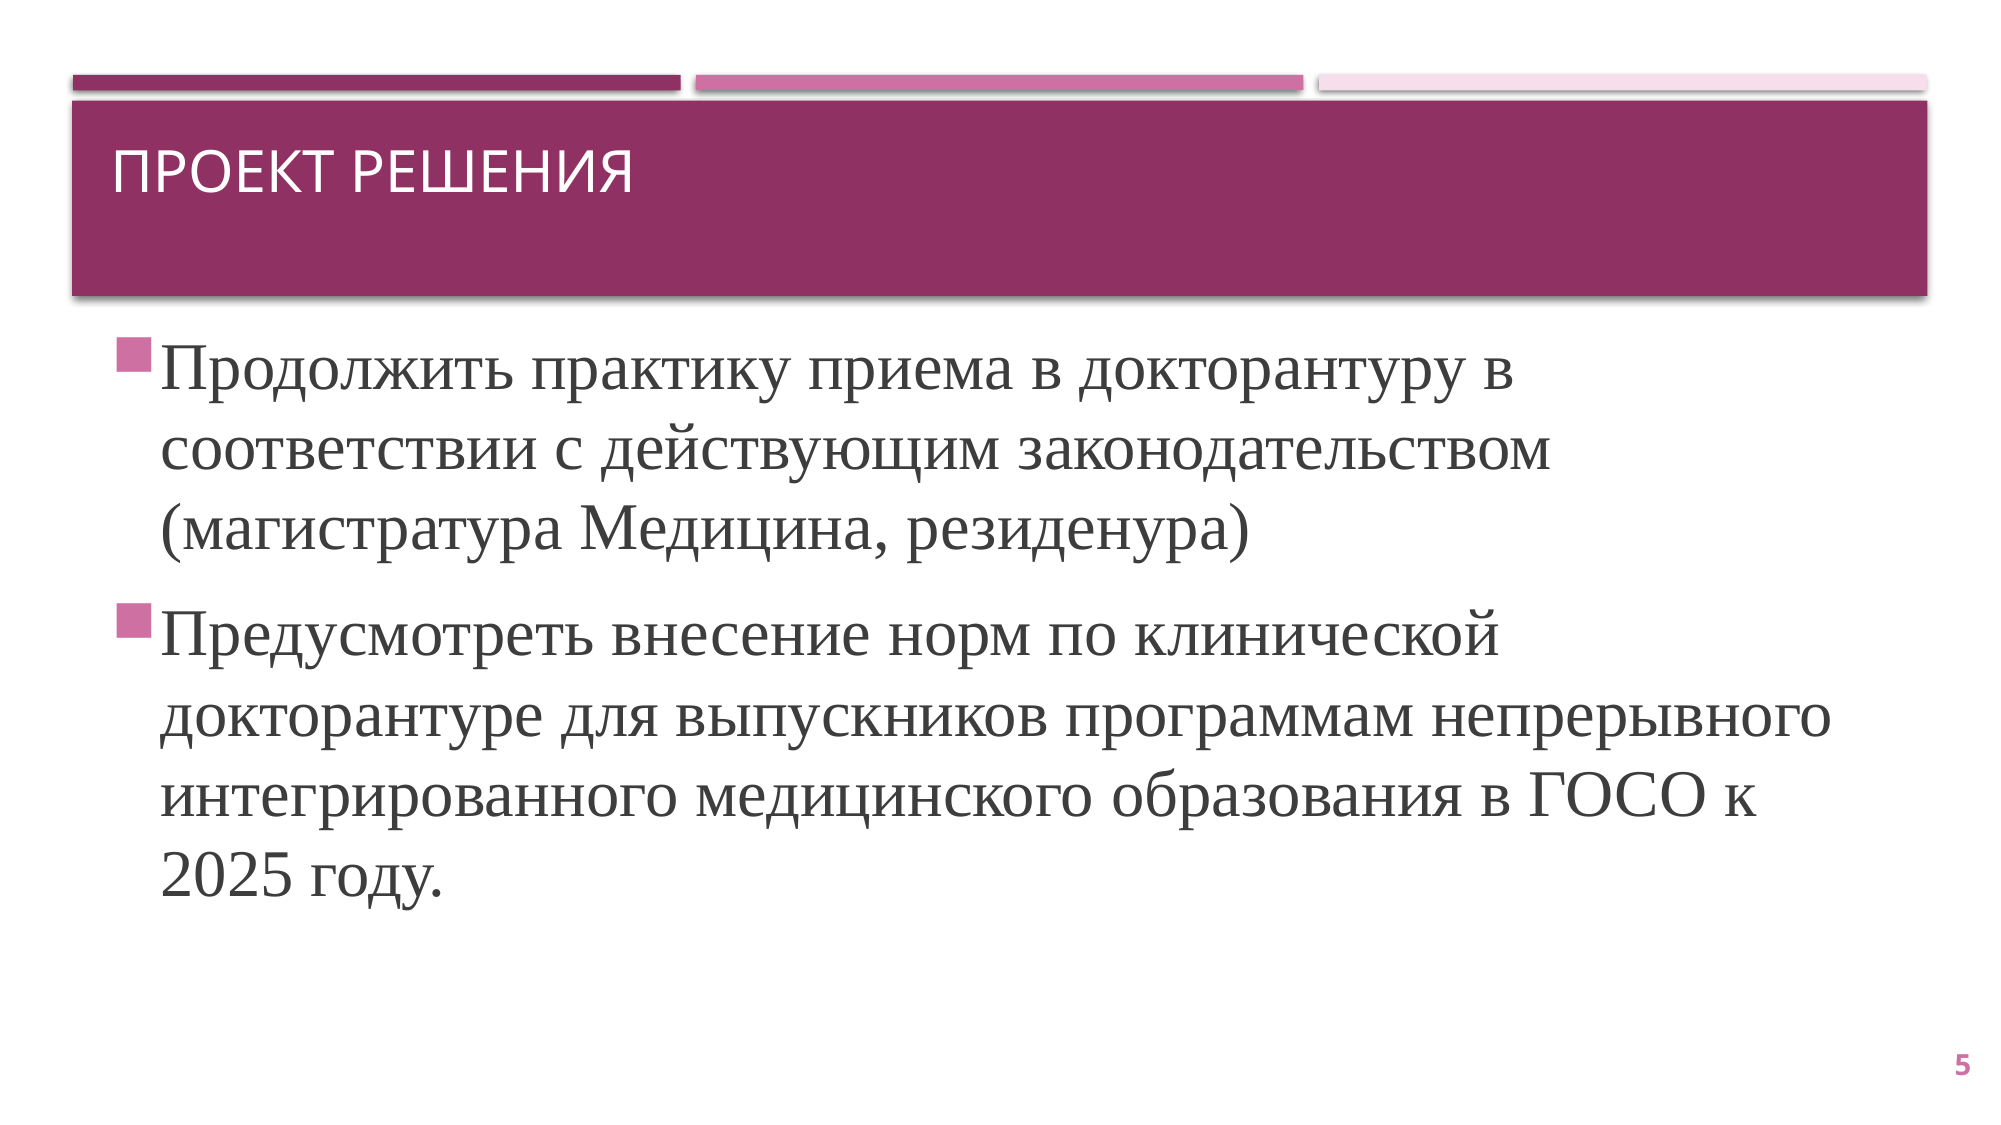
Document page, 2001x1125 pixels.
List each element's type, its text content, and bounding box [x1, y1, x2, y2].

title ПРОЕКТ РЕШЕНИЯ [95, 115, 1905, 282]
slide_number 5 [1925, 1036, 2000, 1097]
list Продолжить практику приема в докторантуру в соответствии с действующим законодательством (магистратура Медицина, резиденура) Предусмотреть внесение норм по клинической докторантуре для выпускников программам непрерывного интегрированного медицинского образования в ГОСО к 2025 году. [95, 315, 1905, 994]
